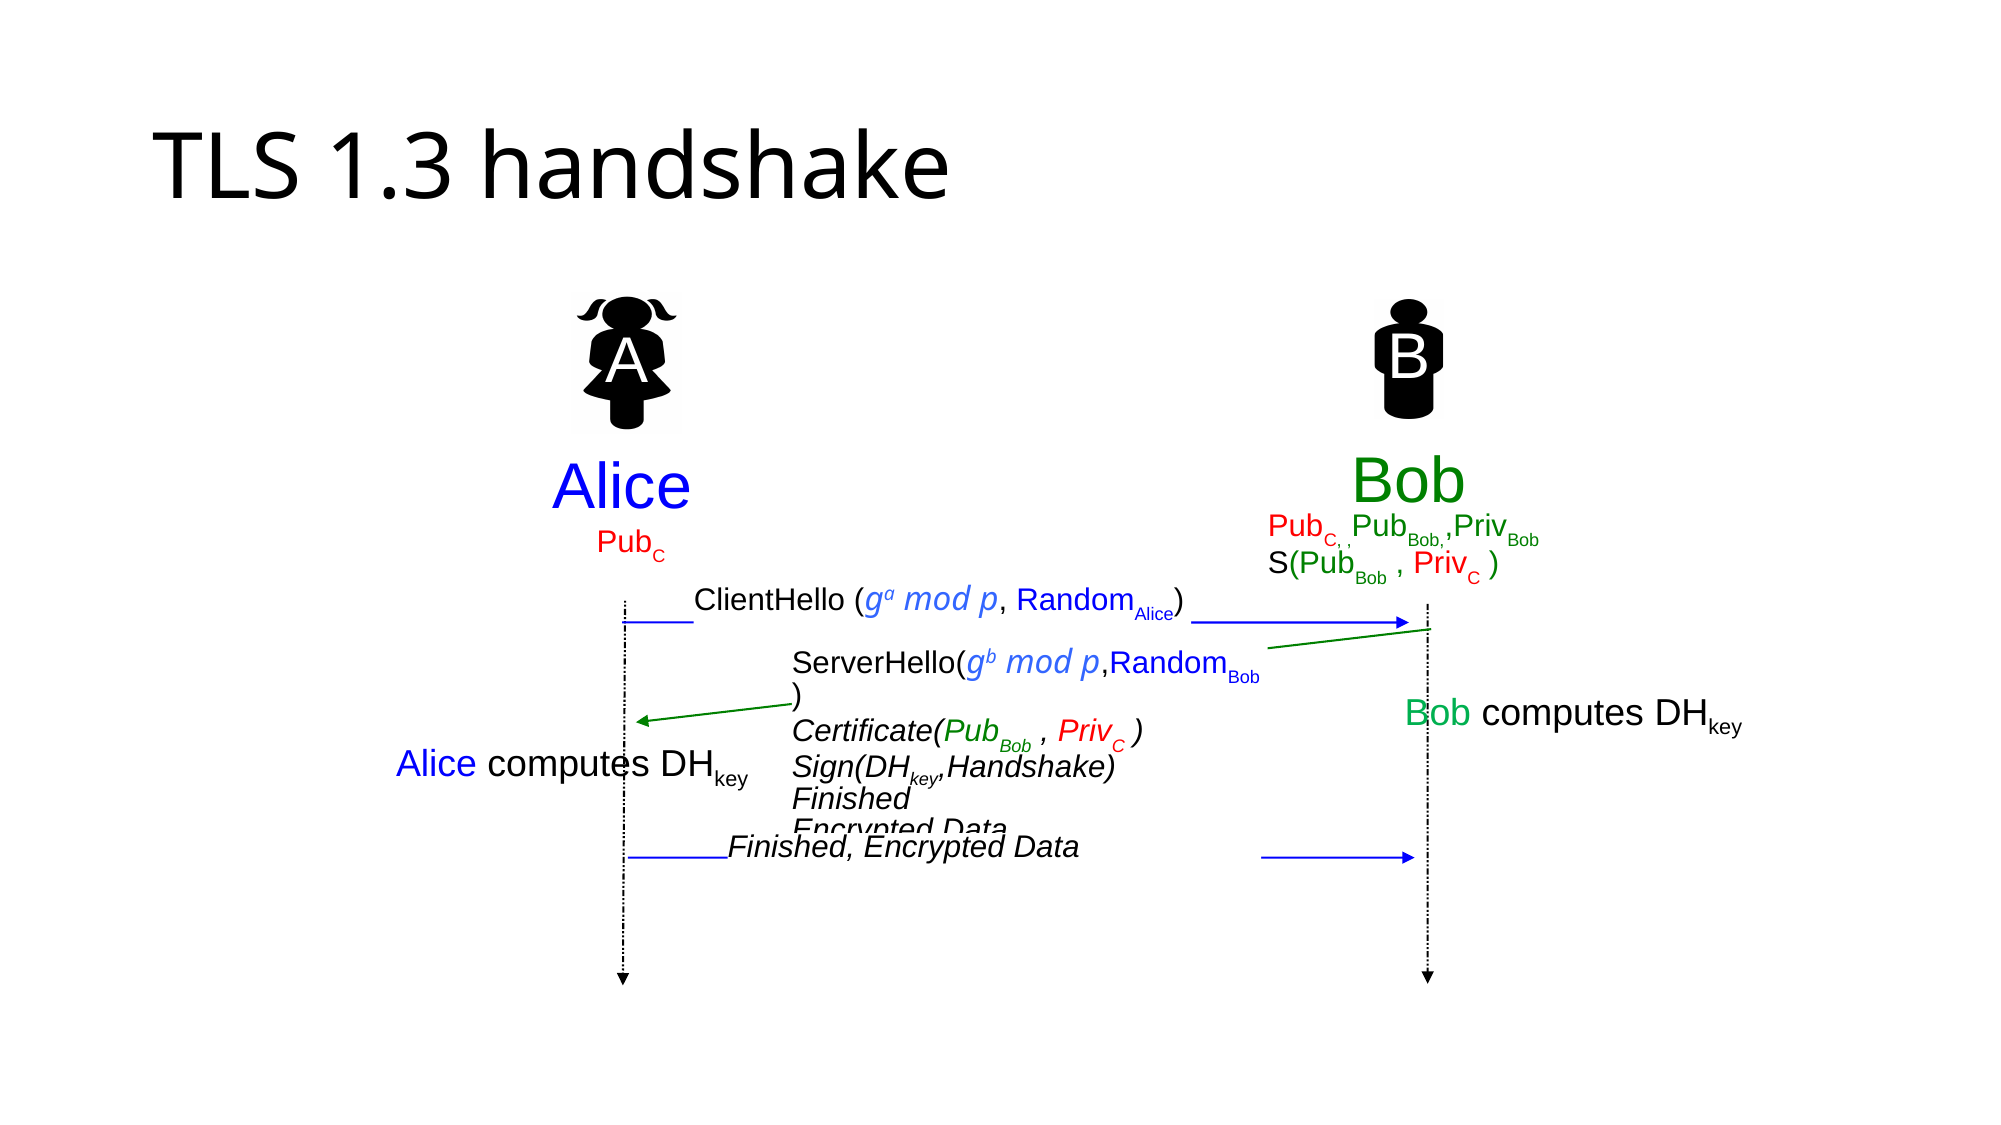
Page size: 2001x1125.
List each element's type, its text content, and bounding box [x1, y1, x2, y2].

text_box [622, 579, 1409, 629]
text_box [571, 292, 682, 434]
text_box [627, 832, 1415, 884]
text_box Bob computes DHkey [1432, 691, 1743, 734]
title TLS 1.3 handshake [137, 59, 1863, 278]
text_box [616, 970, 630, 986]
text_box Alice [552, 457, 692, 522]
text_box Bob [1351, 451, 1467, 506]
text_box PubC, ,PubBob,,PrivBob S(PubBob , PrivC )‏ [1267, 506, 1591, 586]
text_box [635, 629, 1432, 742]
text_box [596, 522, 671, 602]
text_box [1421, 969, 1434, 984]
text_box Alice computes DHkey [396, 743, 749, 786]
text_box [1374, 299, 1444, 419]
